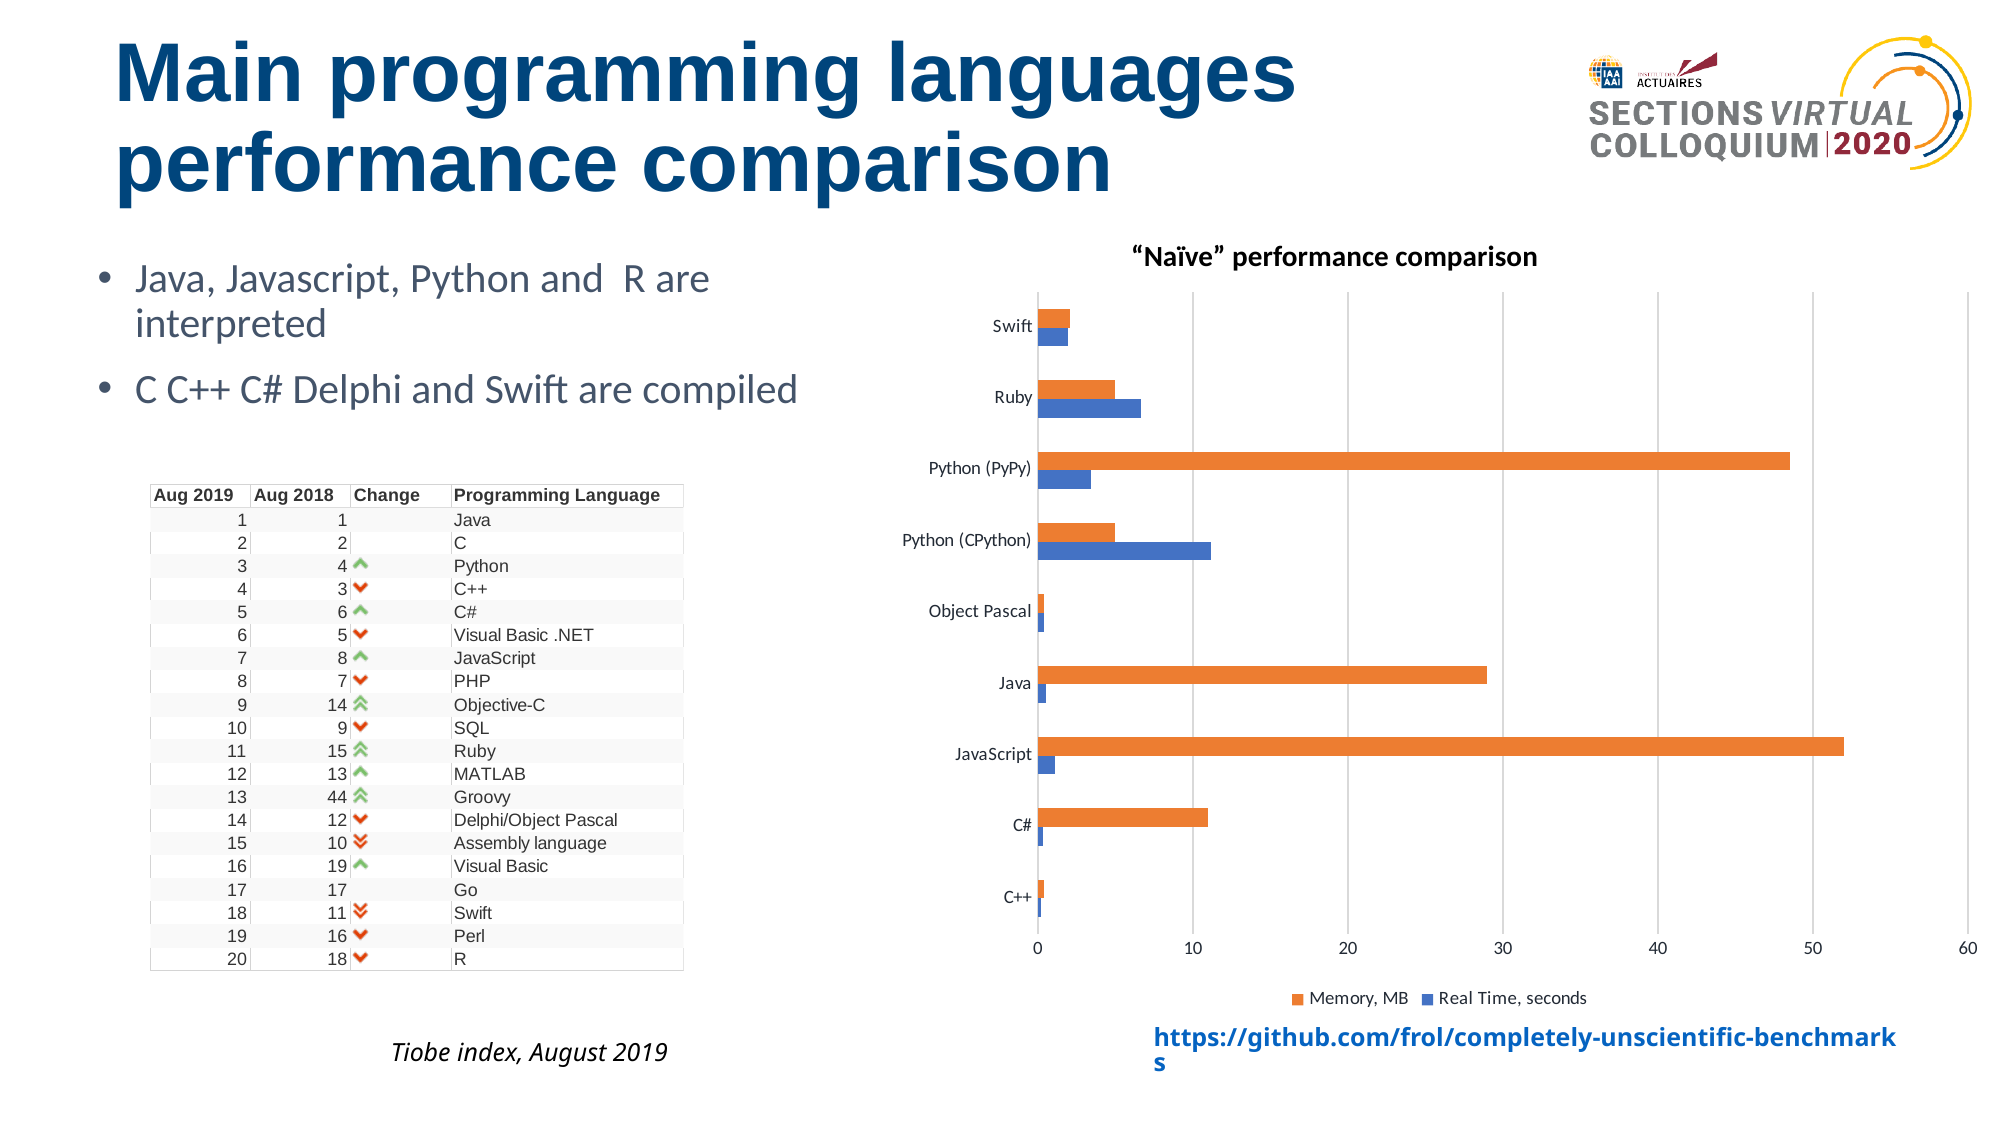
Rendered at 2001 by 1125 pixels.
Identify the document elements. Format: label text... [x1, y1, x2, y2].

text_box Tiobe index, August 2019 [326, 1036, 669, 1073]
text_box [150, 484, 684, 971]
text_box “Naïve” performance comparison [1131, 241, 1766, 277]
picture [1588, 31, 1972, 170]
chart [879, 277, 2000, 1016]
text_box Java, Javascript, Python and R are interpreted C C++ C# Delphi and Swift are compiled [82, 249, 913, 511]
title Main programming languages performance comparison [99, 85, 1588, 154]
text_box https://github.com/frol/completely-unscientific-benchmarks [1153, 1021, 1906, 1071]
